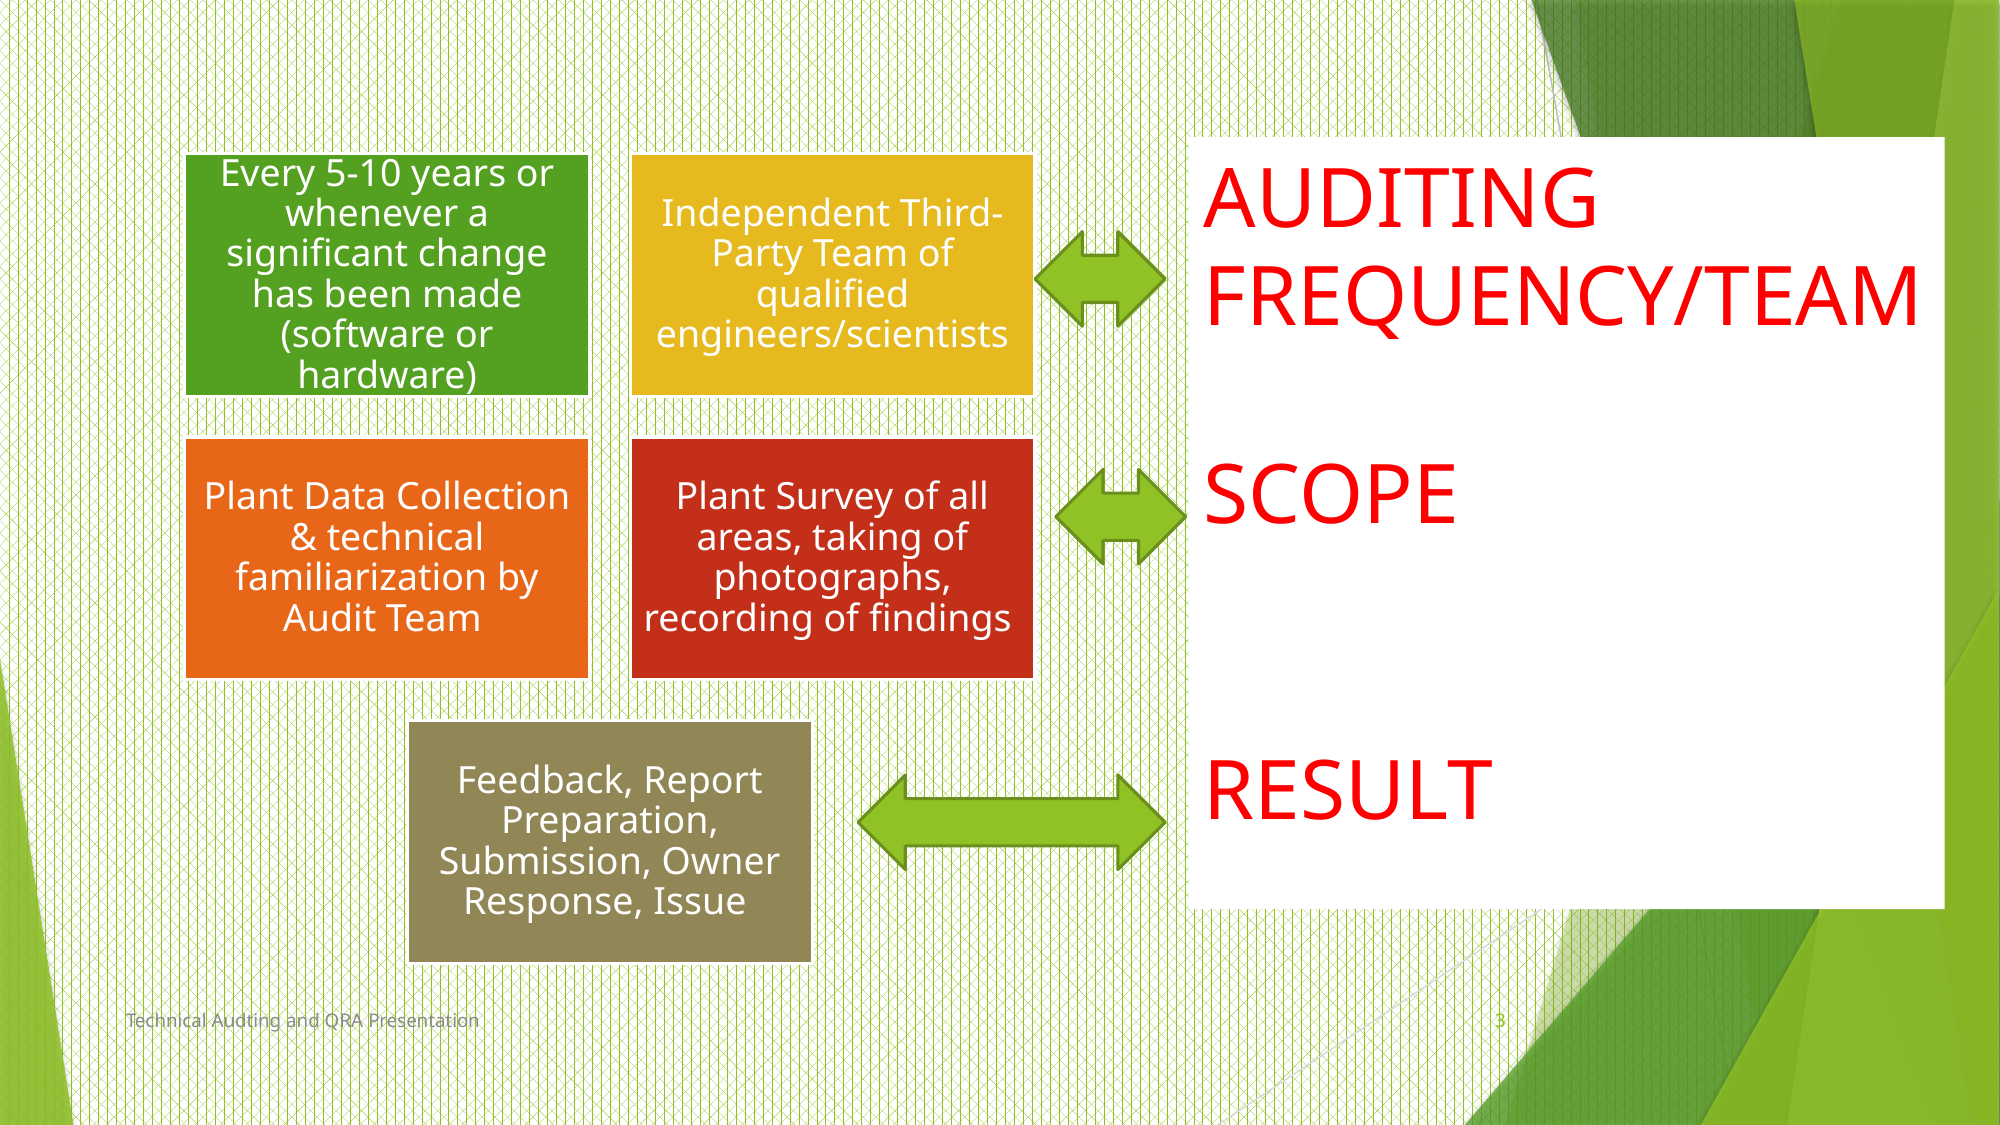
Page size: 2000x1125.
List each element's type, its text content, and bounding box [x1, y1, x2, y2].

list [77, 152, 1142, 965]
footer Technical Audting and QRA Presentation [111, 991, 1144, 1051]
text_box [1146, 800, 1167, 844]
title AUDITING FREQUENCY/TEAM SCOPE RESULT [1188, 137, 1945, 910]
text_box [1146, 257, 1167, 301]
slide_number 3 [1408, 991, 1521, 1051]
text_box [1146, 474, 1187, 559]
